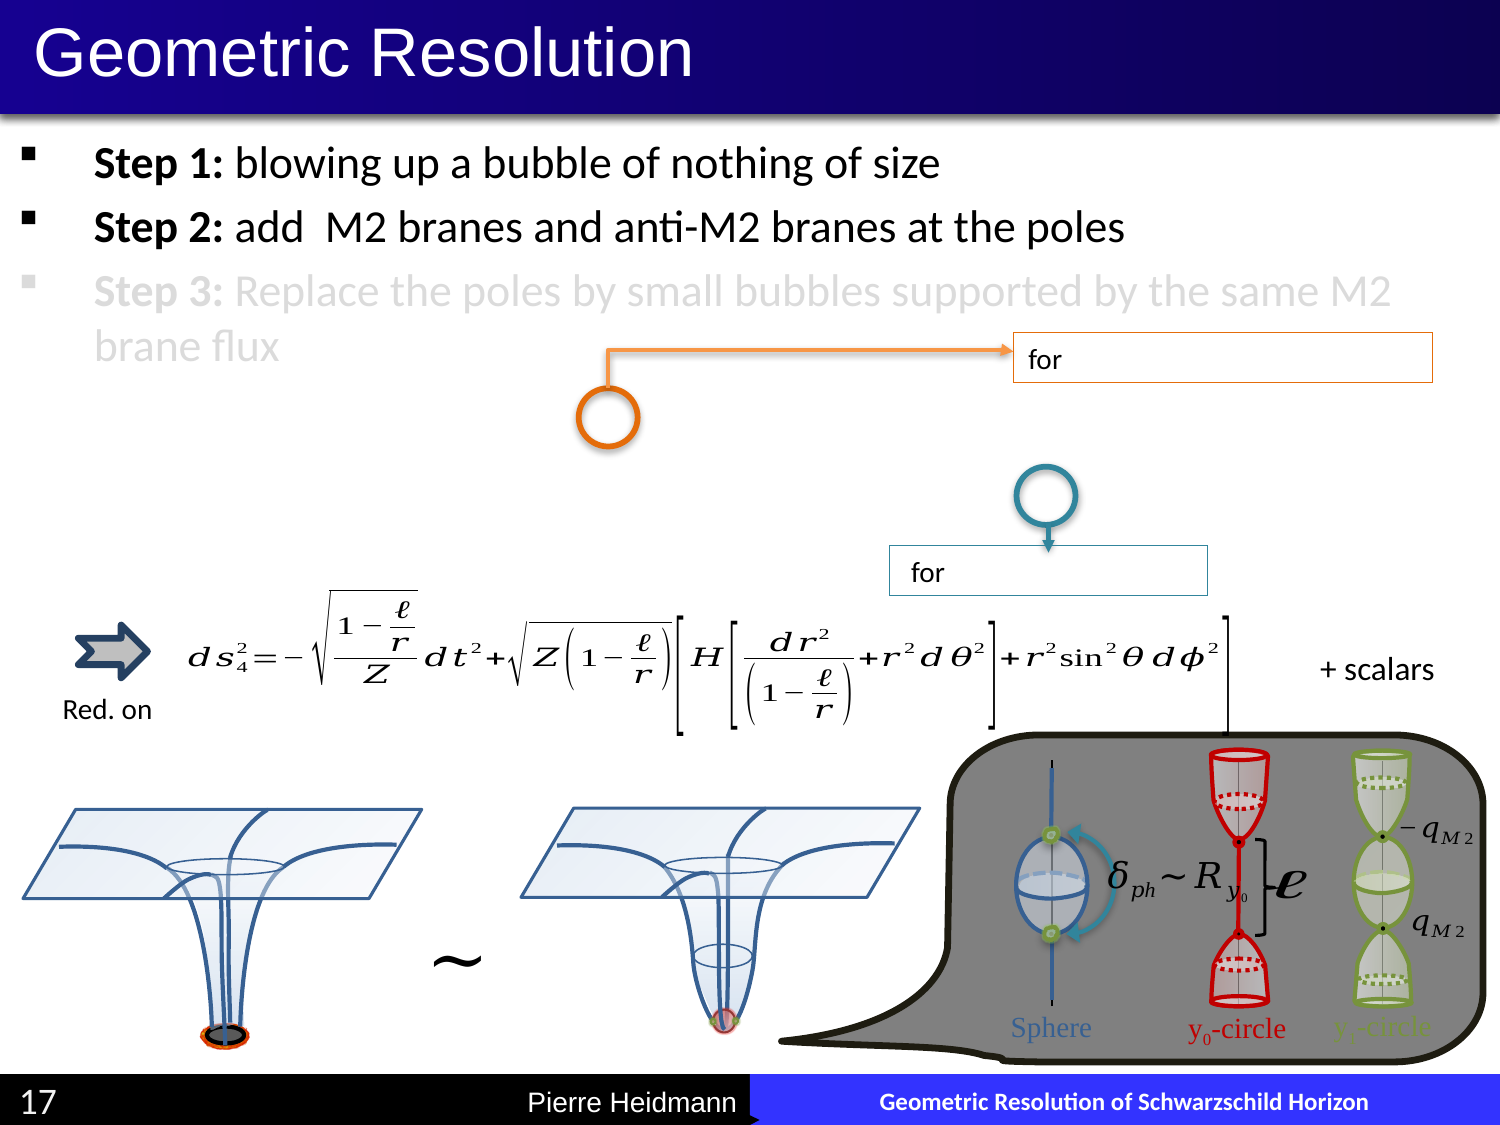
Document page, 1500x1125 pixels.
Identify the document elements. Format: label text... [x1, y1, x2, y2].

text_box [1352, 750, 1410, 838]
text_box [1210, 749, 1269, 837]
picture [199, 1046, 252, 1051]
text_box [889, 466, 1208, 600]
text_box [1210, 941, 1269, 1007]
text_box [1352, 842, 1413, 929]
text_box 17 [3, 1069, 342, 1125]
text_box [1354, 929, 1412, 1007]
title Geometric Resolution [0, 0, 1500, 114]
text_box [1254, 839, 1316, 936]
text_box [520, 807, 920, 1033]
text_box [22, 809, 422, 1046]
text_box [781, 734, 1484, 1063]
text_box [1020, 831, 1249, 935]
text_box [30, 588, 1451, 738]
text_box [11, 254, 1487, 377]
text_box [578, 332, 1434, 447]
